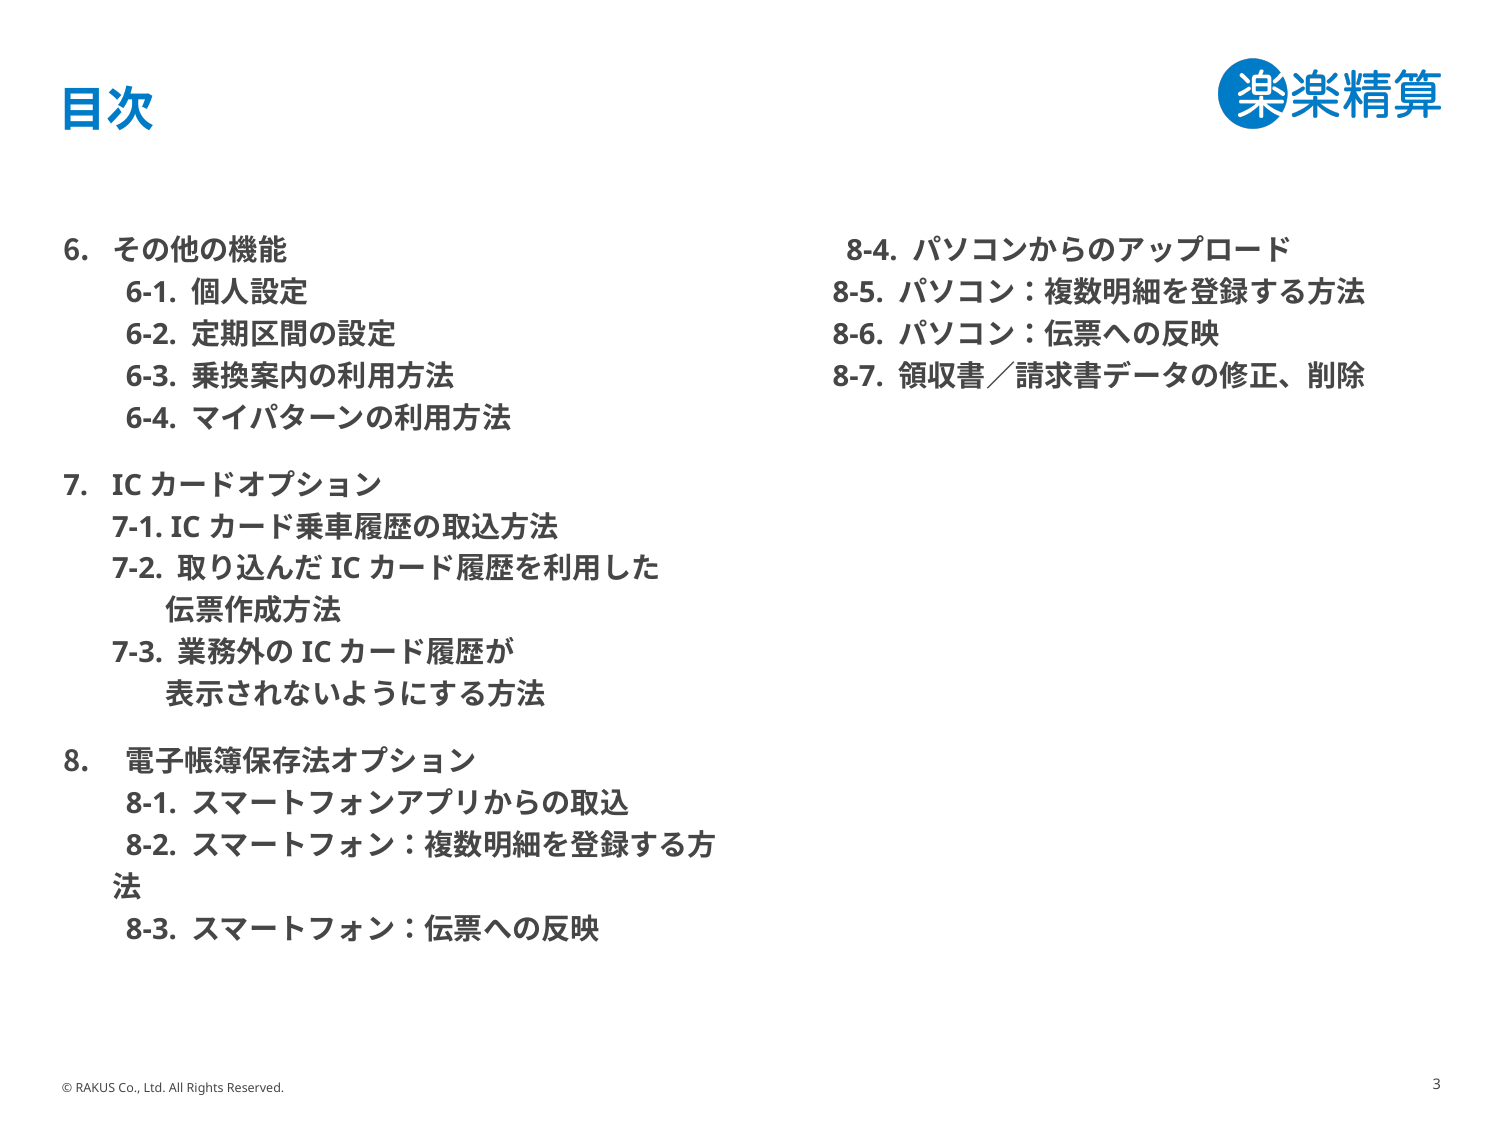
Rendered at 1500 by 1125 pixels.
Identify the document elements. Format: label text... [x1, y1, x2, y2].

list その他の機能 6-1. 個人設定 6-2. 定期区間の設定 6-3. 乗換案内の利用方法 6-4. マイパターンの利用方法 ICカードオプション 7-1. ICカード乗車履歴の取込方法 7-2. 取り込んだICカード履歴を利用した 伝票作成方法 7-3. 業務外のICカード履歴が 表示されないようにする方法 電子帳簿保存法オプション 8-1. スマートフォンアプリからの取込 8-2. スマートフォン：複数明細を登録する方法 8-3. スマートフォン：伝票への反映 8-4. パソコンからのアップロード 8-5. パソコン：複数明細を登録する方法 8-6. パソコン：伝票への反映 8-7. 領収書／請求書データの修正、削除 [58, 215, 1441, 953]
picture [1218, 58, 1441, 129]
slide_number 3 [1332, 1068, 1441, 1095]
title 目次 [58, 67, 848, 198]
